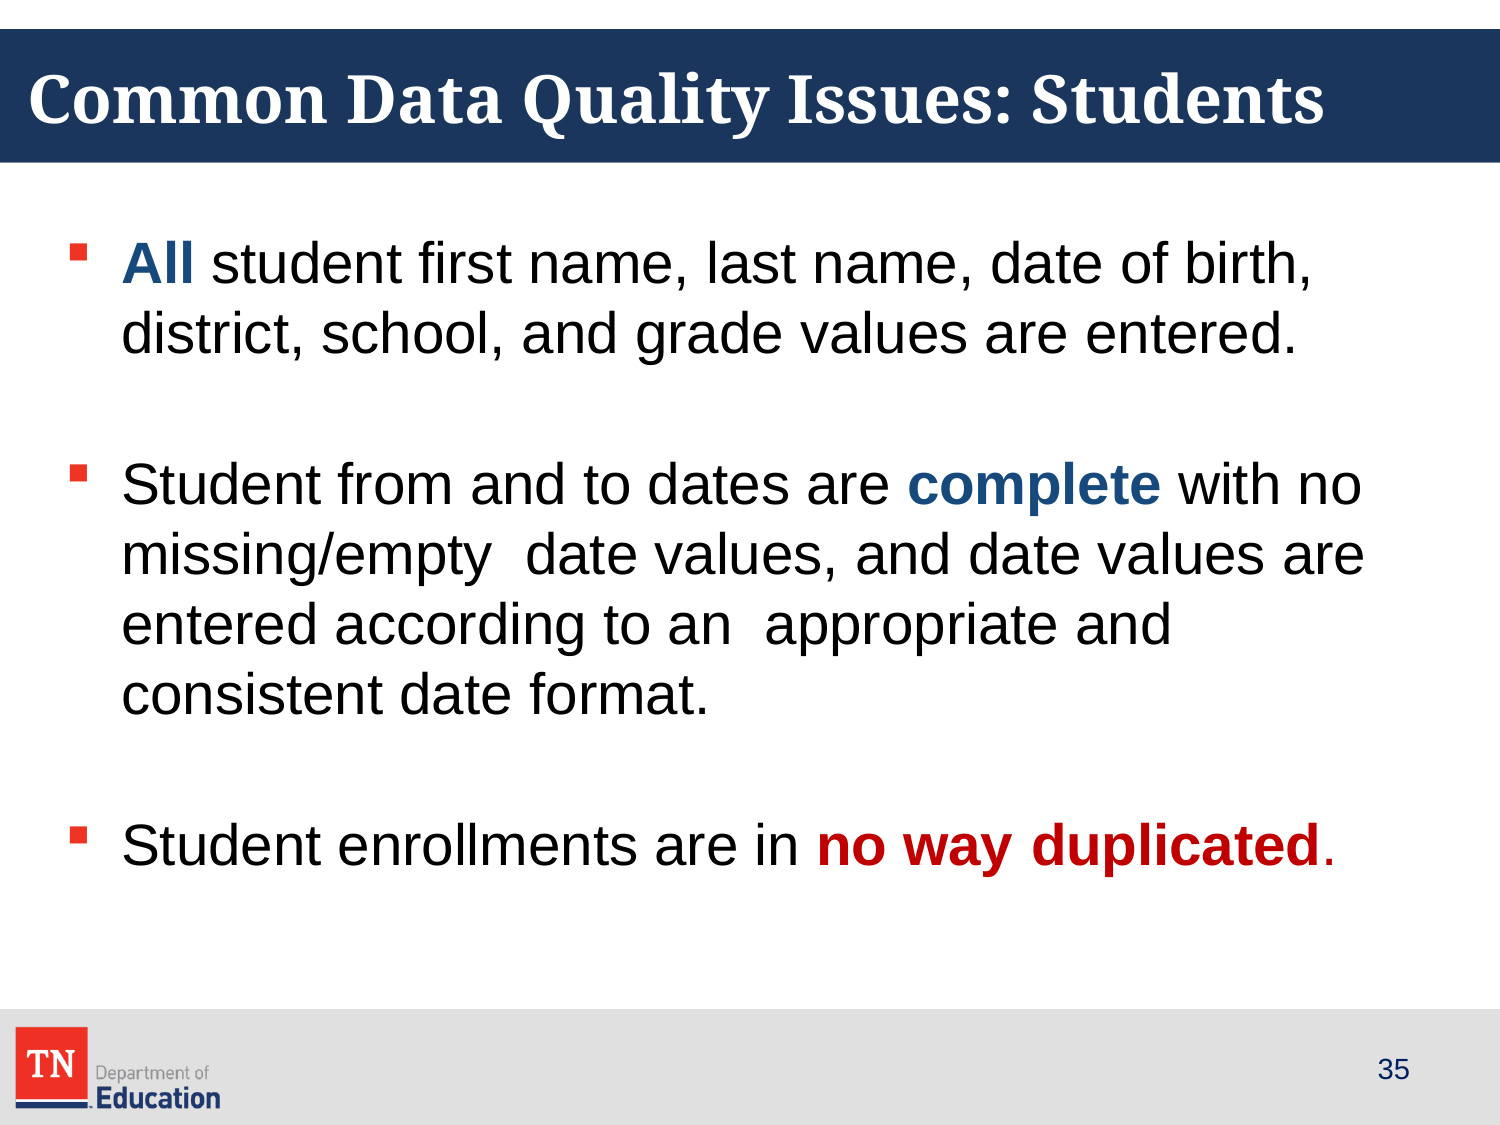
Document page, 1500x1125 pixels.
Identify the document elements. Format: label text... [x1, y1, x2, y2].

text_box All student first name, last name, date of birth, district, school, and grade values are entered. Student from and to dates are complete with no missing/empty date values, and date values are entered according to an appropriate and consistent date format. Student enrollments are in no way duplicated. [62, 224, 1388, 878]
picture [7, 1007, 228, 1125]
title Common Data Quality Issues: Students [24, 2, 1475, 191]
